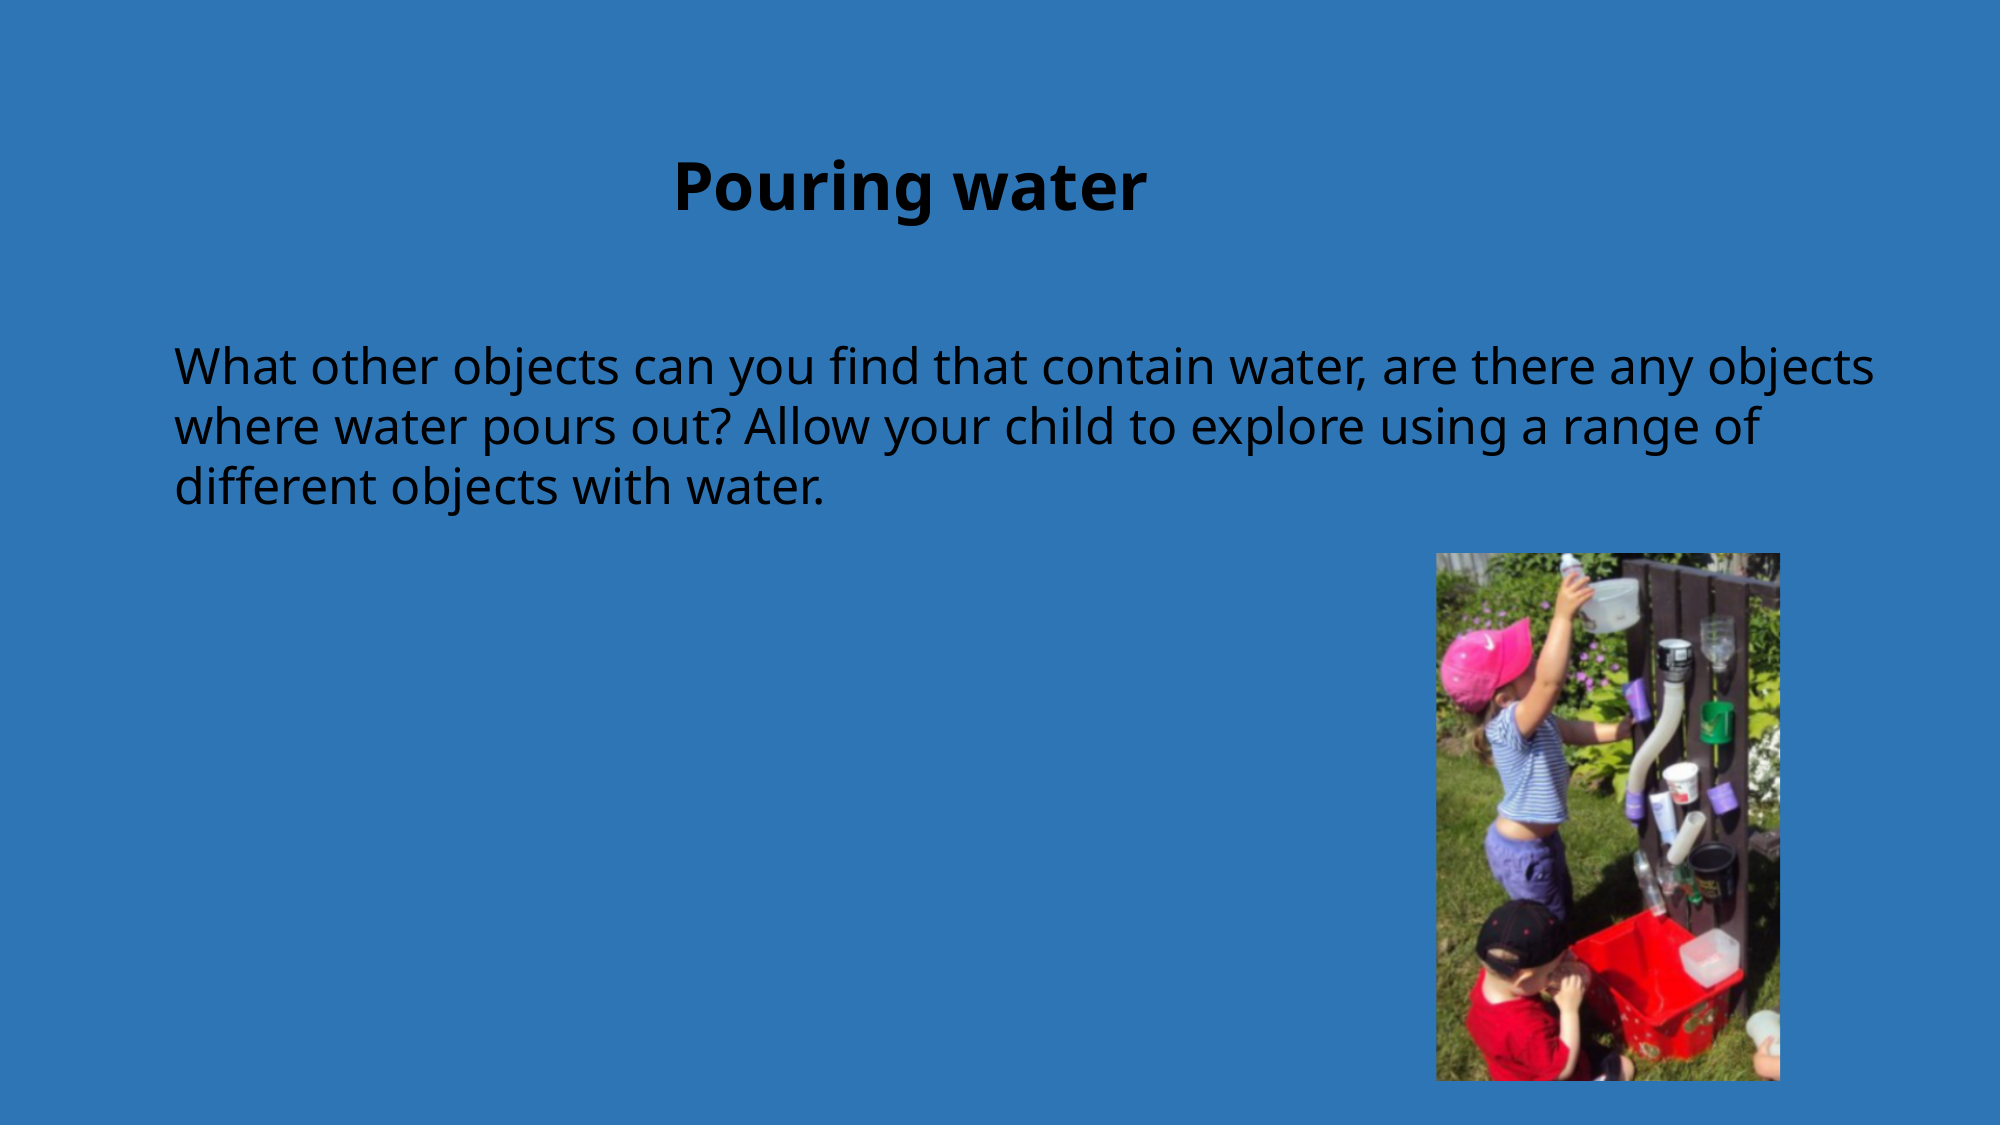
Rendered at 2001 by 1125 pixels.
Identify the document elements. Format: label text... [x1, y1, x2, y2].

text_box What other objects can you find that contain water, are there any objects where water pours out? Allow your child to explore using a range of different objects with water. [159, 326, 1898, 522]
picture [1436, 552, 1781, 1081]
text_box Pouring water [657, 136, 1529, 232]
